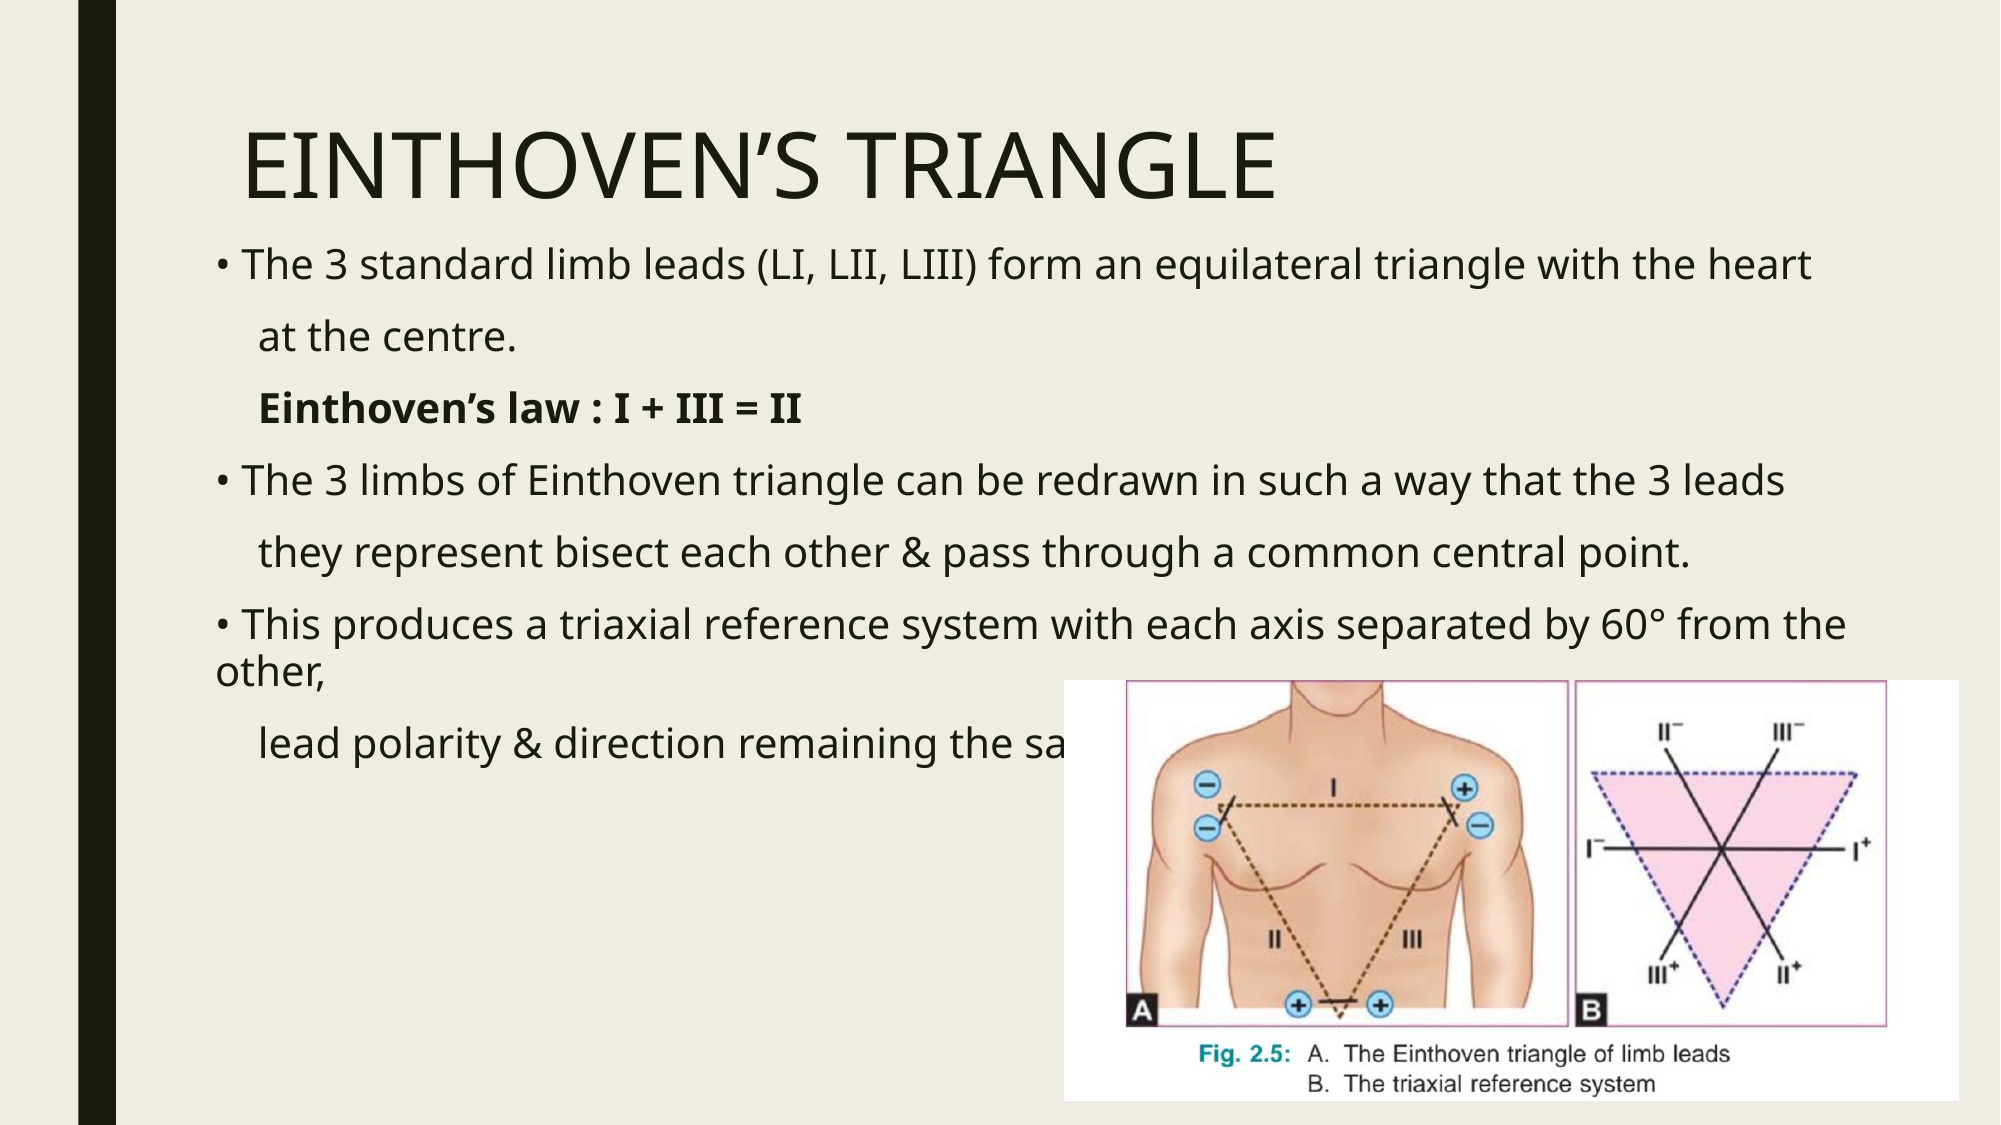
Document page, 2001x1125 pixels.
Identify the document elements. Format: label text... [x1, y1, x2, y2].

title EINTHOVEN’S TRIANGLE [225, 112, 1800, 234]
picture [1064, 680, 1959, 1101]
list • The 3 standard limb leads (LI, LII, LIII) form an equilateral triangle with the heart at the centre. Einthoven’s law : I + III = II • The 3 limbs of Einthoven triangle can be redrawn in such a way that the 3 leads they represent bisect each other & pass through a common central point. • This produces a triaxial reference system with each axis separated by 60° from the other, lead polarity & direction remaining the same. [200, 234, 1930, 822]
